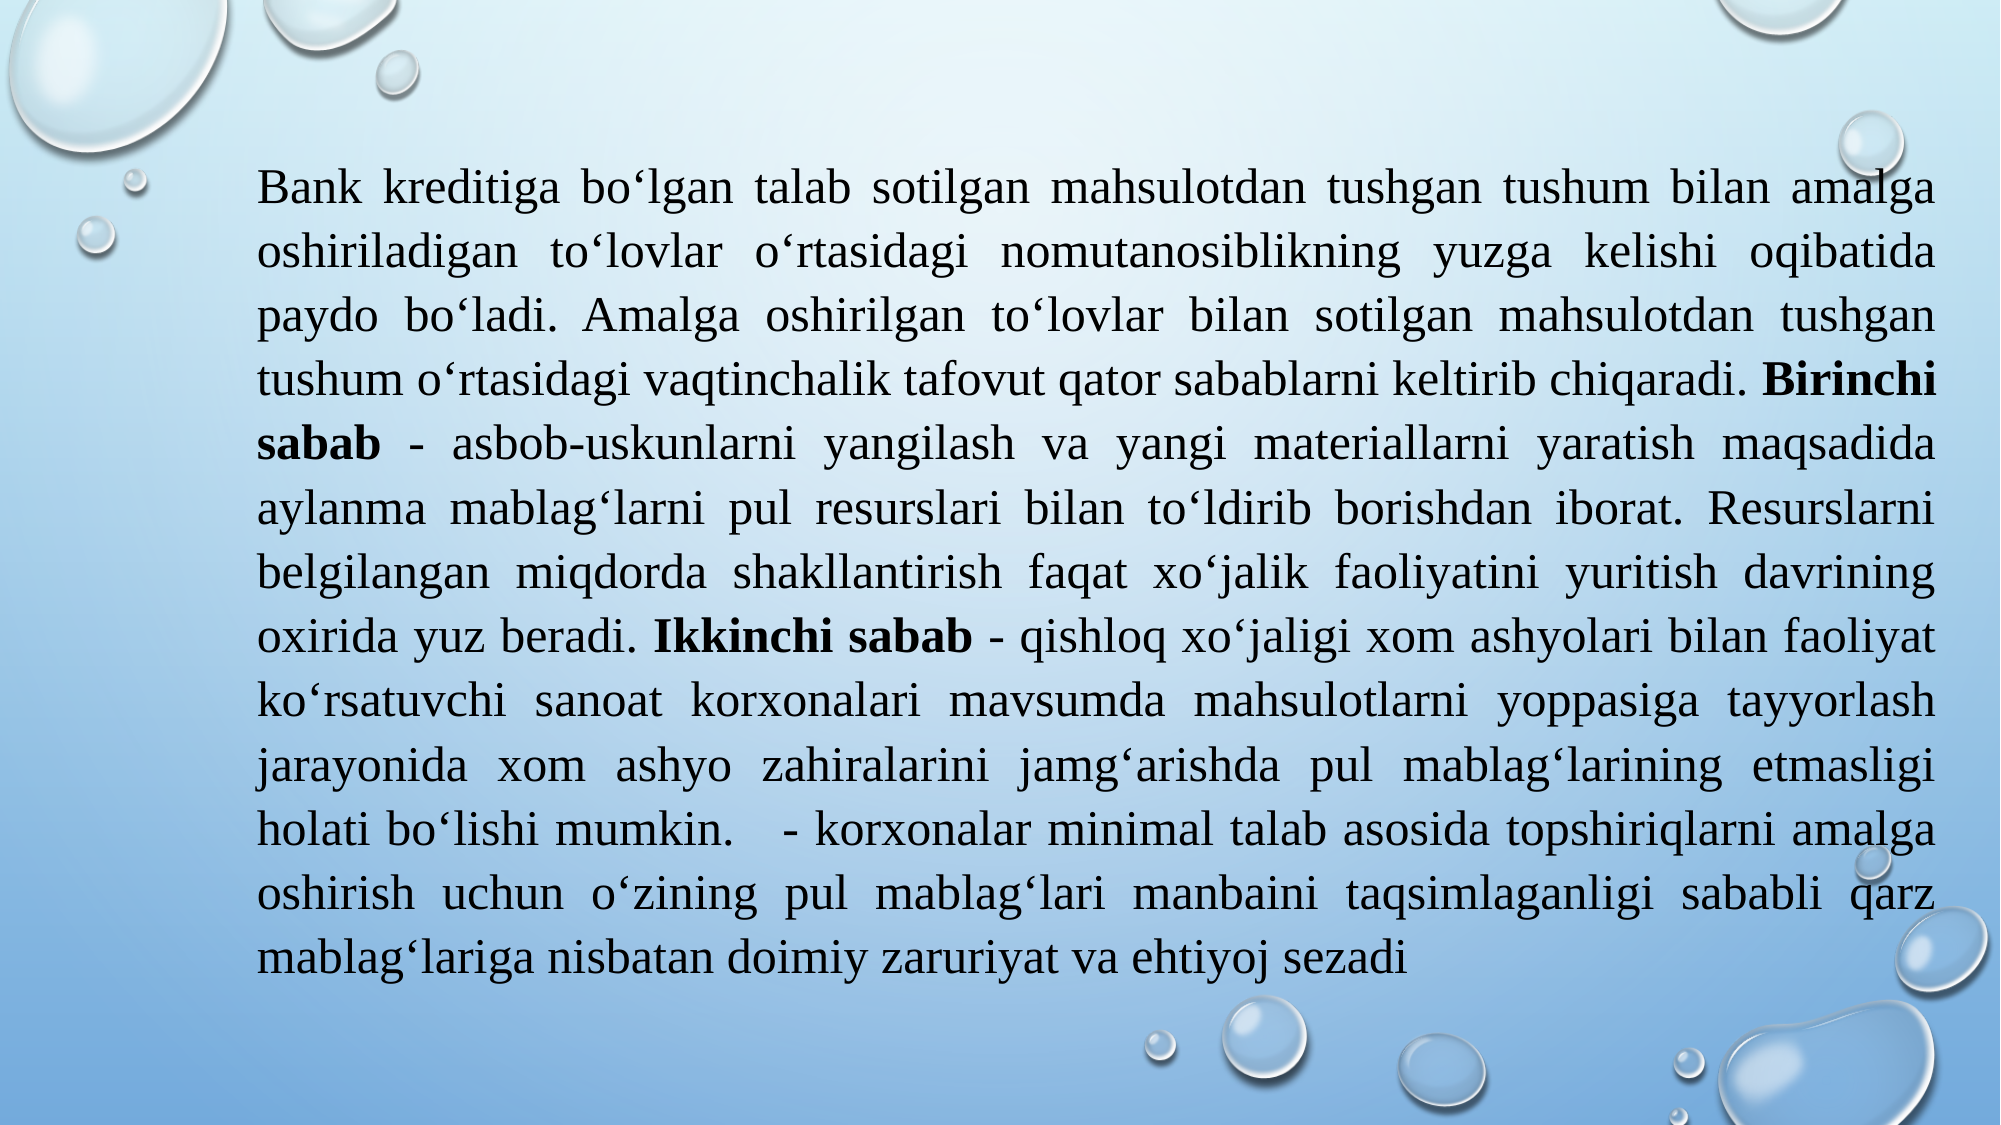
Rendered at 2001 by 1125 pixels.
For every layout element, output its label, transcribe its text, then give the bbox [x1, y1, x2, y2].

text_box Bank kreditiga bo‘lgan talab sotilgan mahsulotdan tushgan tushum bilan amalga oshiriladigan to‘lovlar o‘rtasidagi nomutanosiblikning yuzga kelishi oqibatida paydo bo‘ladi. Amalga oshirilgan to‘lovlar bilan sotilgan mahsulotdan tushgan tushum o‘rtasidagi vaqtinchalik tafovut qator sabablarni keltirib chiqaradi. Birinchi sabab - asbob-uskunlarni yangilash va yangi materiallarni yaratish maqsadida aylanma mablag‘larni pul resurslari bilan to‘ldirib borishdan iborat. Resurslarni belgilangan miqdorda shakllantirish faqat xo‘jalik faoliyatini yuritish davrining oxirida yuz beradi. Ikkinchi sabab - qishloq xo‘jaligi xom ashyolari bilan faoliyat ko‘rsatuvchi sanoat korxonalari mavsumda mahsulotlarni yoppasiga tayyorlash jarayonida xom ashyo zahiralarini jamg‘arishda pul mablag‘larining etmasligi holati bo‘lishi mumkin. - korxonalar minimal talab asosida topshiriqlarni amalga oshirish uchun o‘zining pul mablag‘lari manbaini taqsimlaganligi sababli qarz mablag‘lariga nisbatan doimiy zaruriyat va ehtiyoj sezadi [242, 141, 1953, 991]
picture [0, 0, 2000, 1125]
